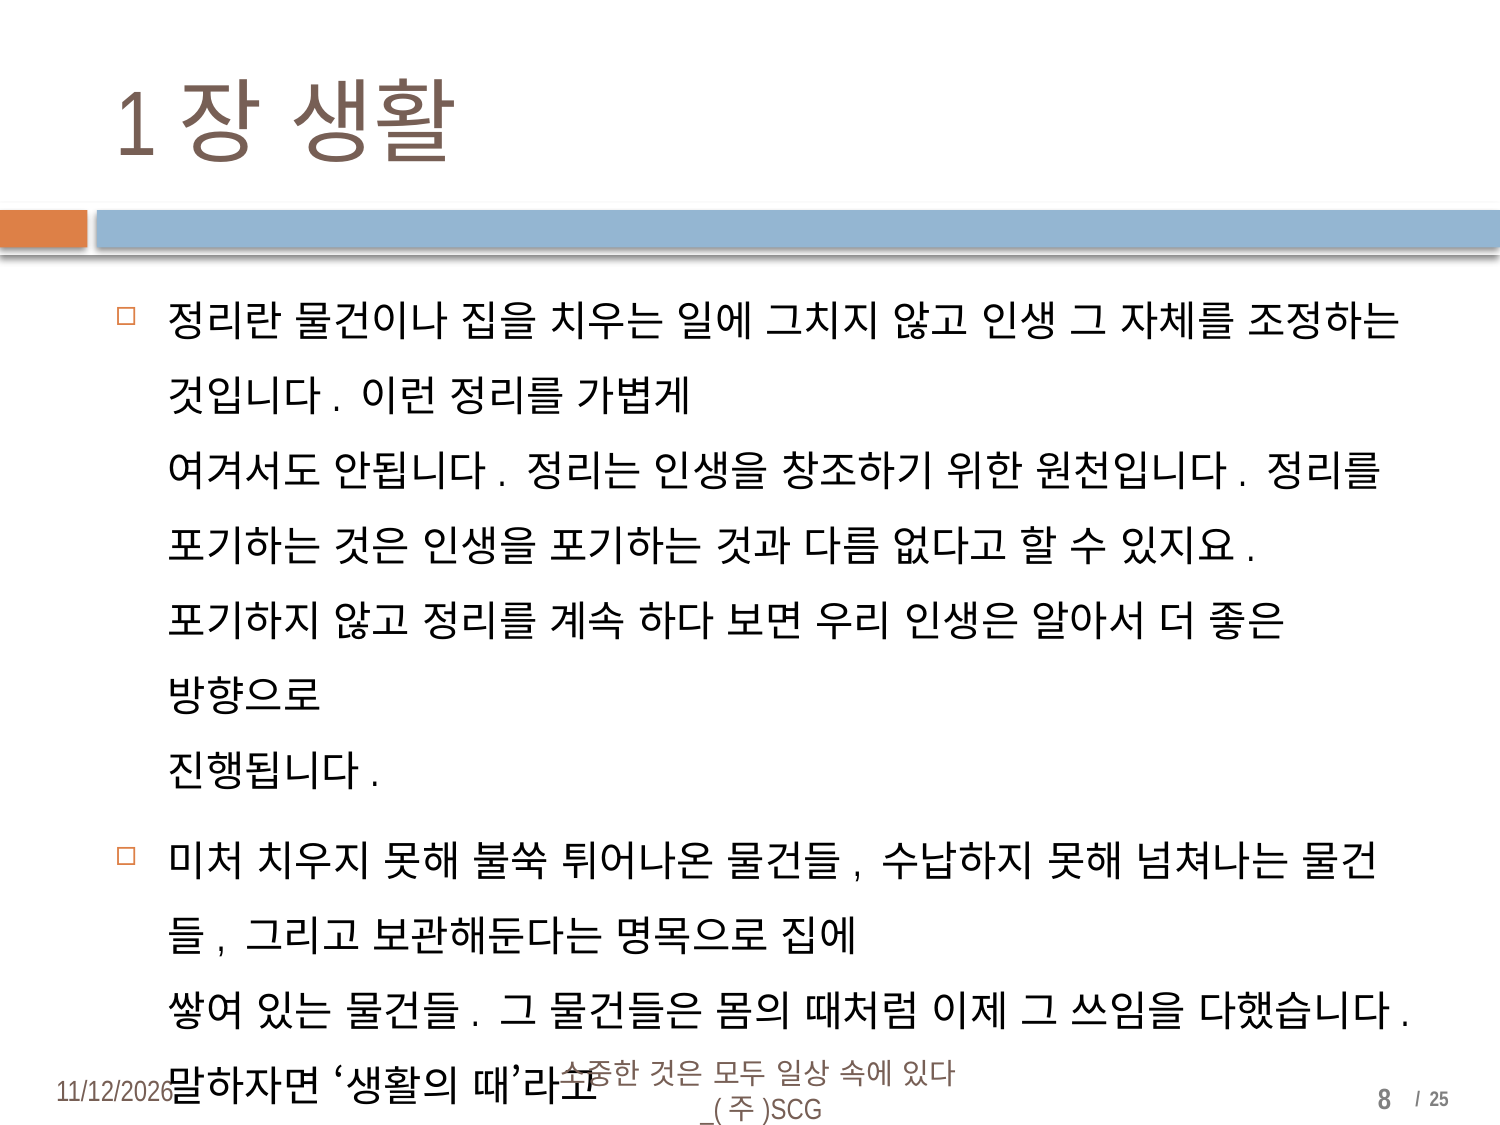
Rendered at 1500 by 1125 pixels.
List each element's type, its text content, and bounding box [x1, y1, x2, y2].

footer 소중한 것은 모두 일상 속에 있다_(주)SCG [537, 1060, 987, 1120]
title 1장 생활 [100, 37, 1438, 200]
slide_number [41, 1060, 269, 1120]
slide_number 8 [1340, 1078, 1429, 1119]
list 정리란 물건이나 집을 치우는 일에 그치지 않고 인생 그 자체를 조정하는 것입니다. 이런 정리를 가볍게 여겨서도 안됩니다. 정리는 인생을 창조하기 위한 원천입니다. 정리를 포기하는 것은 인생을 포기하는 것과 다름 없다고 할 수 있지요. 포기하지 않고 정리를 계속 하다 보면 우리 인생은 알아서 더 좋은 방향으로 진행됩니다. 미처 치우지 못해 불쑥 튀어나온 물건들, 수납하지 못해 넘쳐나는 물건들, 그리고 보관해둔다는 명목으로 집에 쌓여 있는 물건들. 그 물건들은 몸의 때처럼 이제 그 쓰임을 다했습니다. 말하자면 ‘생활의 때’라고 할 수 있죠. 그런 때를 그대로 두면 몸도 마음도 건강할 수 없습니다. 달라붙은 생활의 때는 나중에 그것을 씻어내려 해도 잘 씻기지 않는 끈질긴 마음의 때가 됩니다. [100, 262, 1438, 1012]
